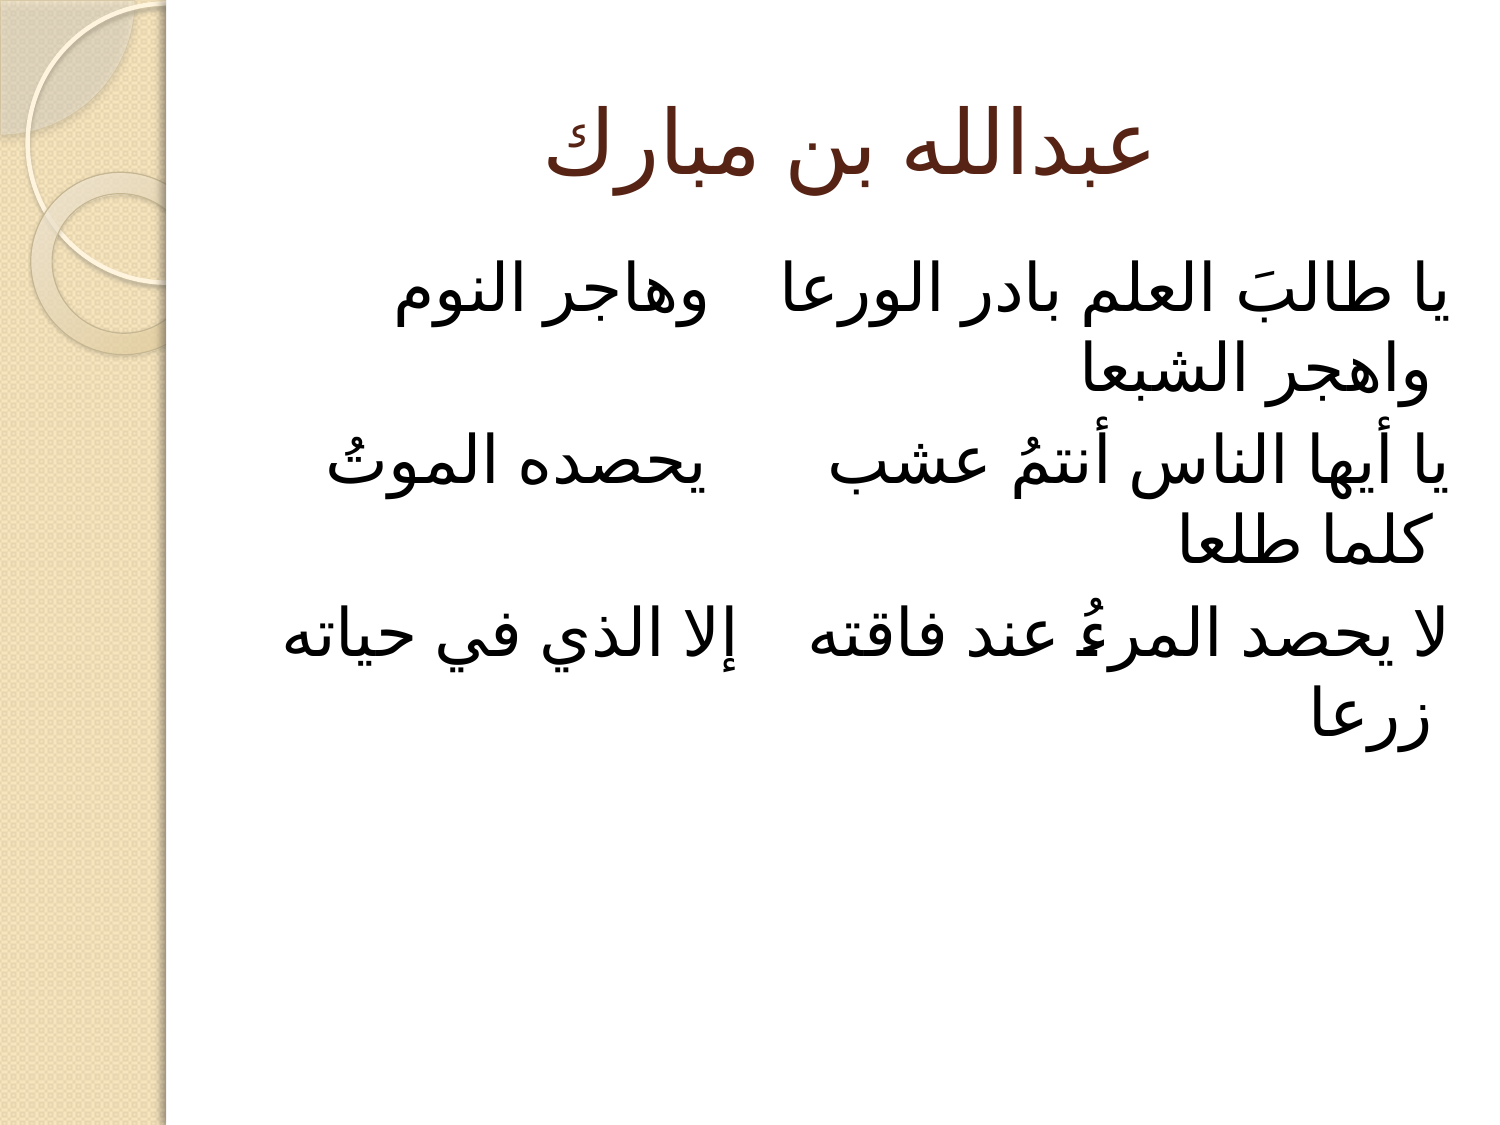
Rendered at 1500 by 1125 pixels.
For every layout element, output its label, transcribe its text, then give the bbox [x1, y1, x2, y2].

title عبدالله بن مبارك [235, 45, 1466, 233]
list يا طالبَ العلم بادر الورعا وهاجر النوم واهجر الشبعا يا أيها الناس أنتمُ عشب يحصده الموتُ كلما طلعا لا يحصد المرءُ عند فاقته إلا الذي في حياته زرعا [235, 237, 1466, 1025]
